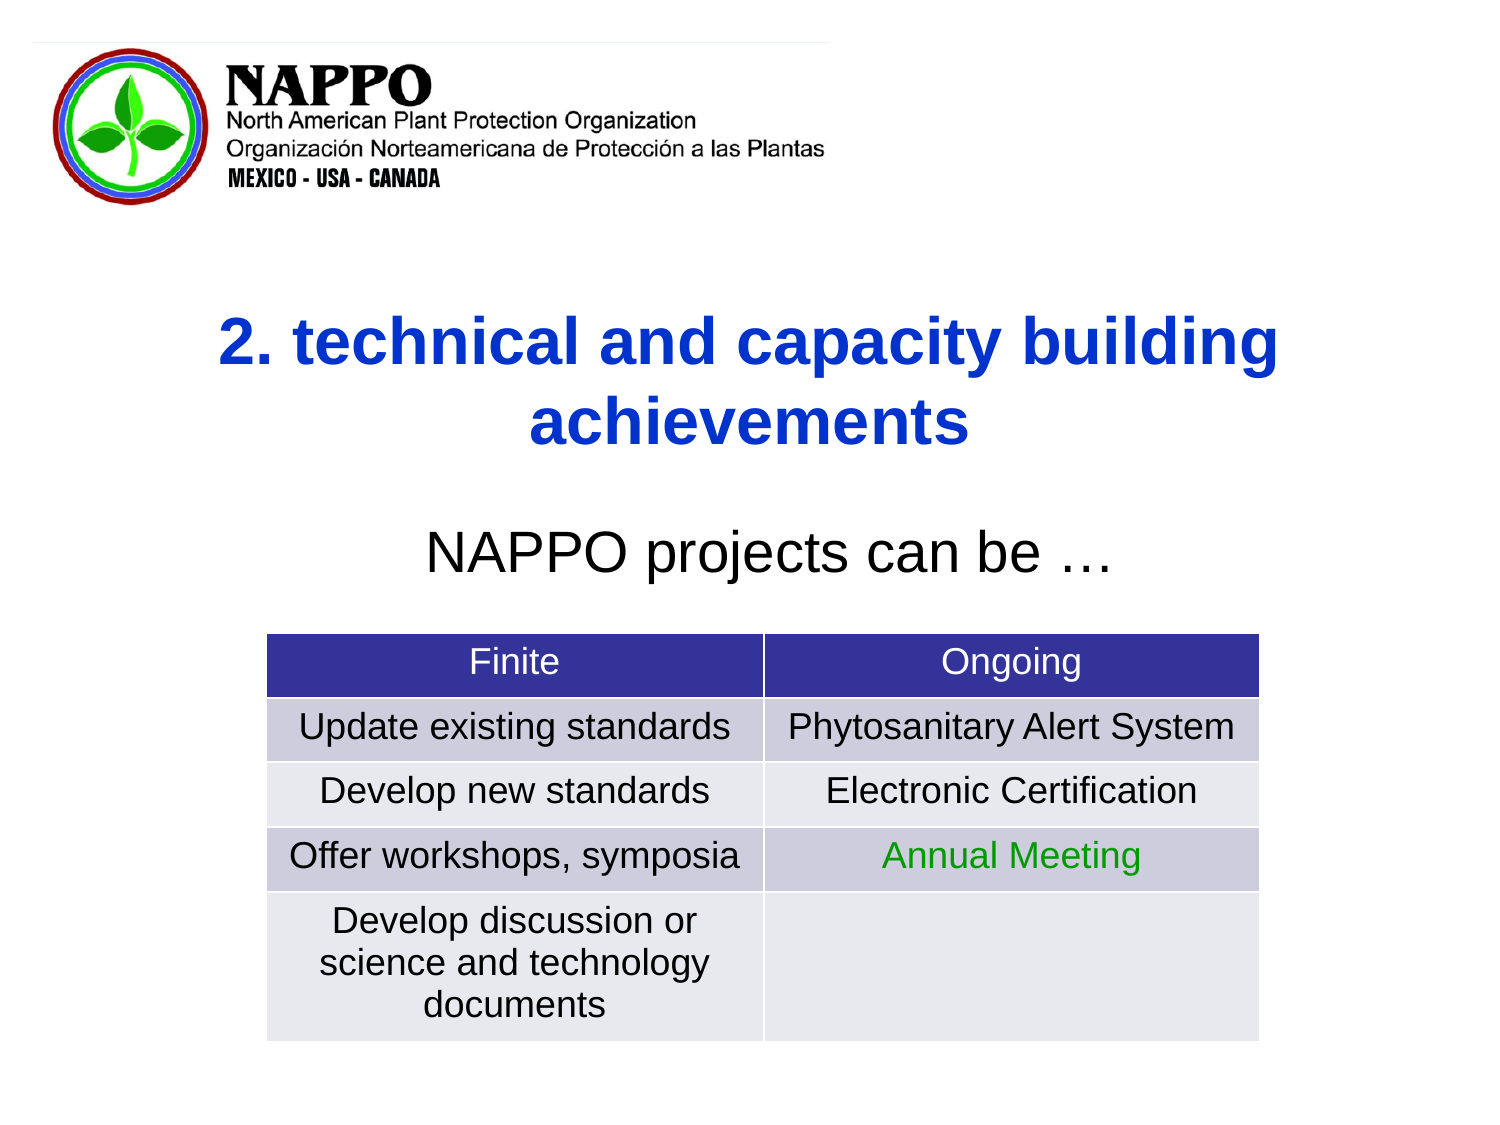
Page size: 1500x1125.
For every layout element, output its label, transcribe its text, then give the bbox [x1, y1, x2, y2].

table_cell Develop new standards [267, 763, 763, 826]
table_cell Electronic Certification [765, 763, 1259, 826]
table_header Ongoing [765, 634, 1259, 697]
text_box NAPPO projects can be … [411, 507, 1132, 592]
table_cell Phytosanitary Alert System [765, 699, 1259, 761]
table_cell [765, 893, 1259, 1041]
text_box 2. technical and capacity building achievements [47, 290, 1453, 466]
table_cell Annual Meeting [765, 828, 1259, 891]
table_cell Develop discussion or science and technology documents [267, 893, 763, 1041]
table_cell Offer workshops, symposia [267, 828, 763, 891]
picture [33, 42, 829, 209]
table_header Finite [267, 634, 763, 697]
table_cell Update existing standards [267, 699, 763, 761]
